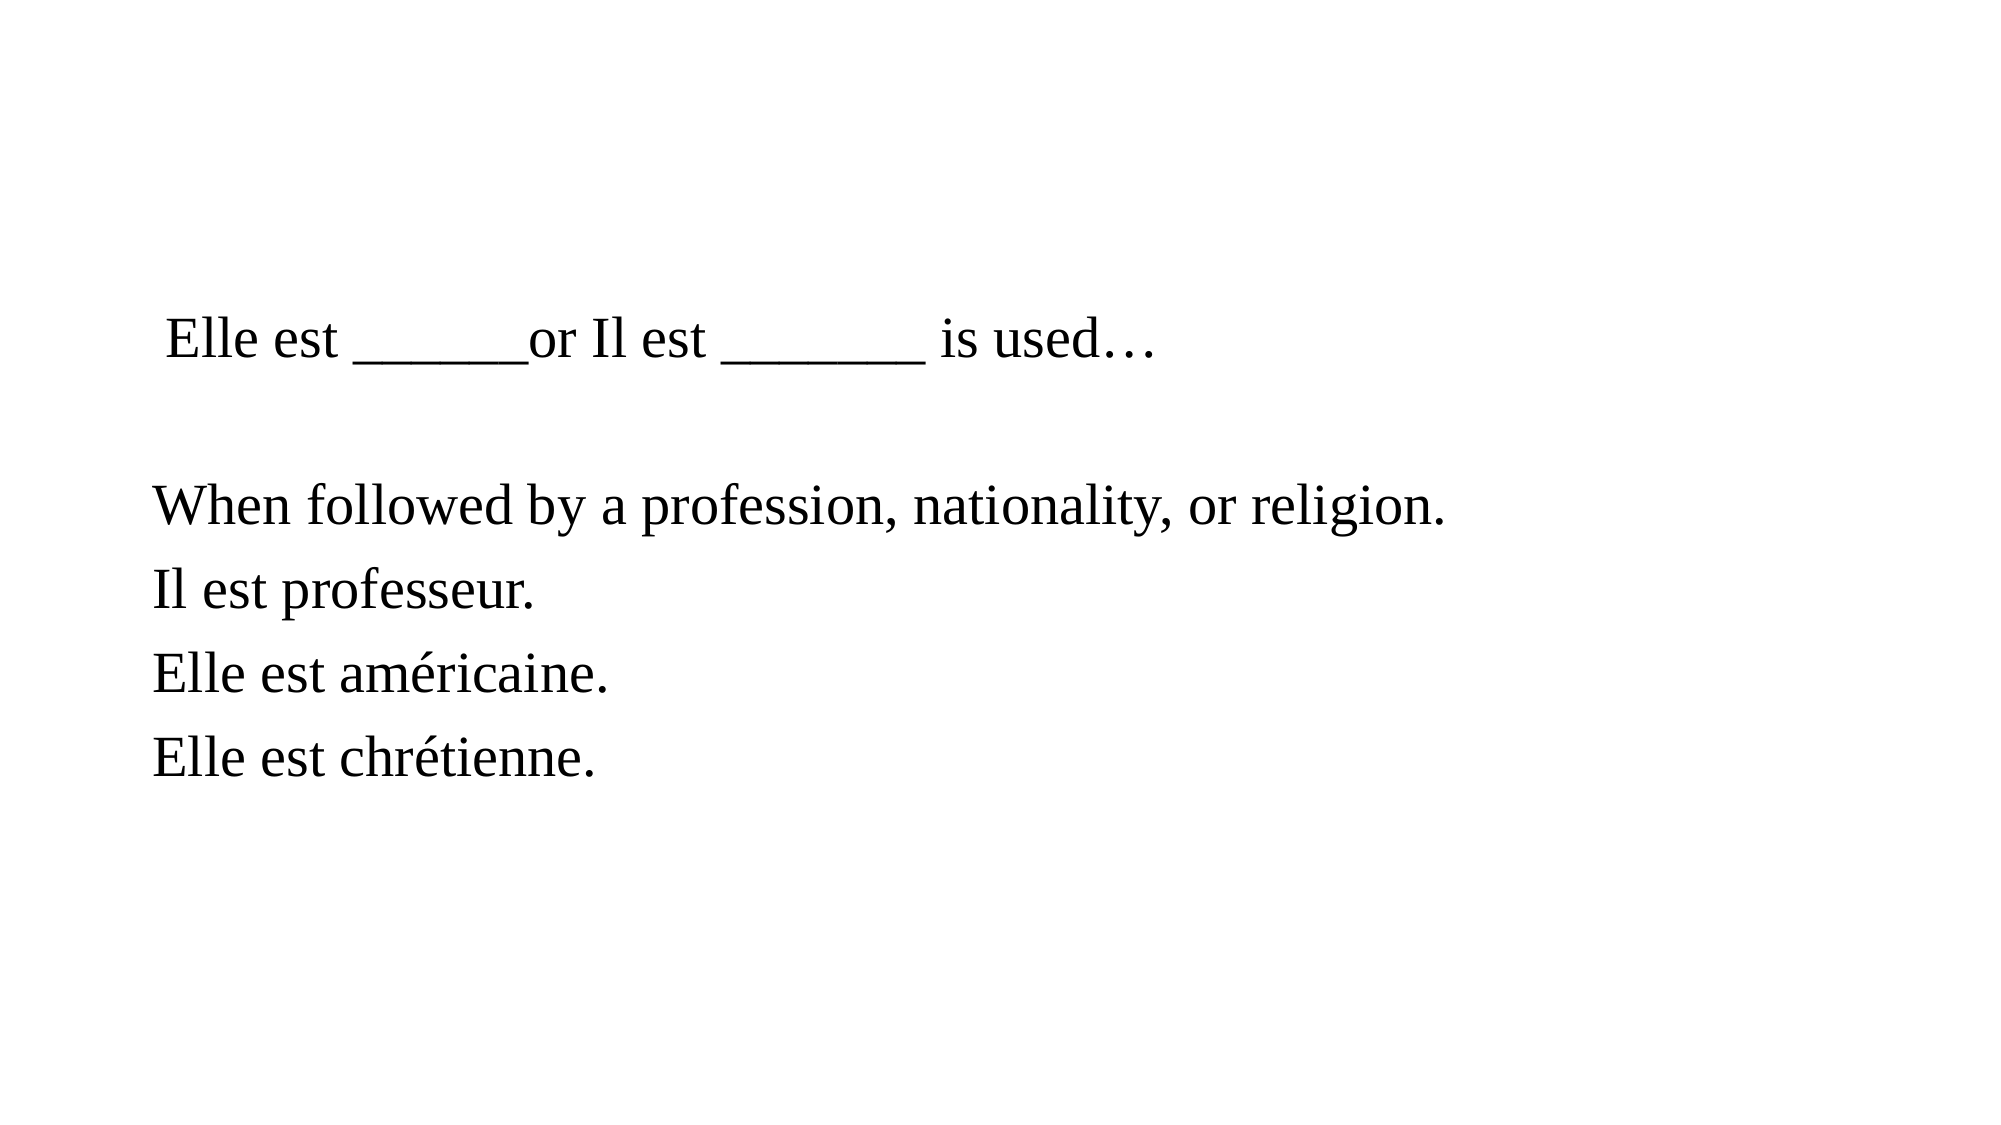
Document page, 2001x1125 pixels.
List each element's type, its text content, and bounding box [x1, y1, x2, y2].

list Elle est ______or Il est _______ is used… When followed by a profession, nationality, or religion. Il est professeur. Elle est américaine. Elle est chrétienne. [137, 299, 1863, 1014]
